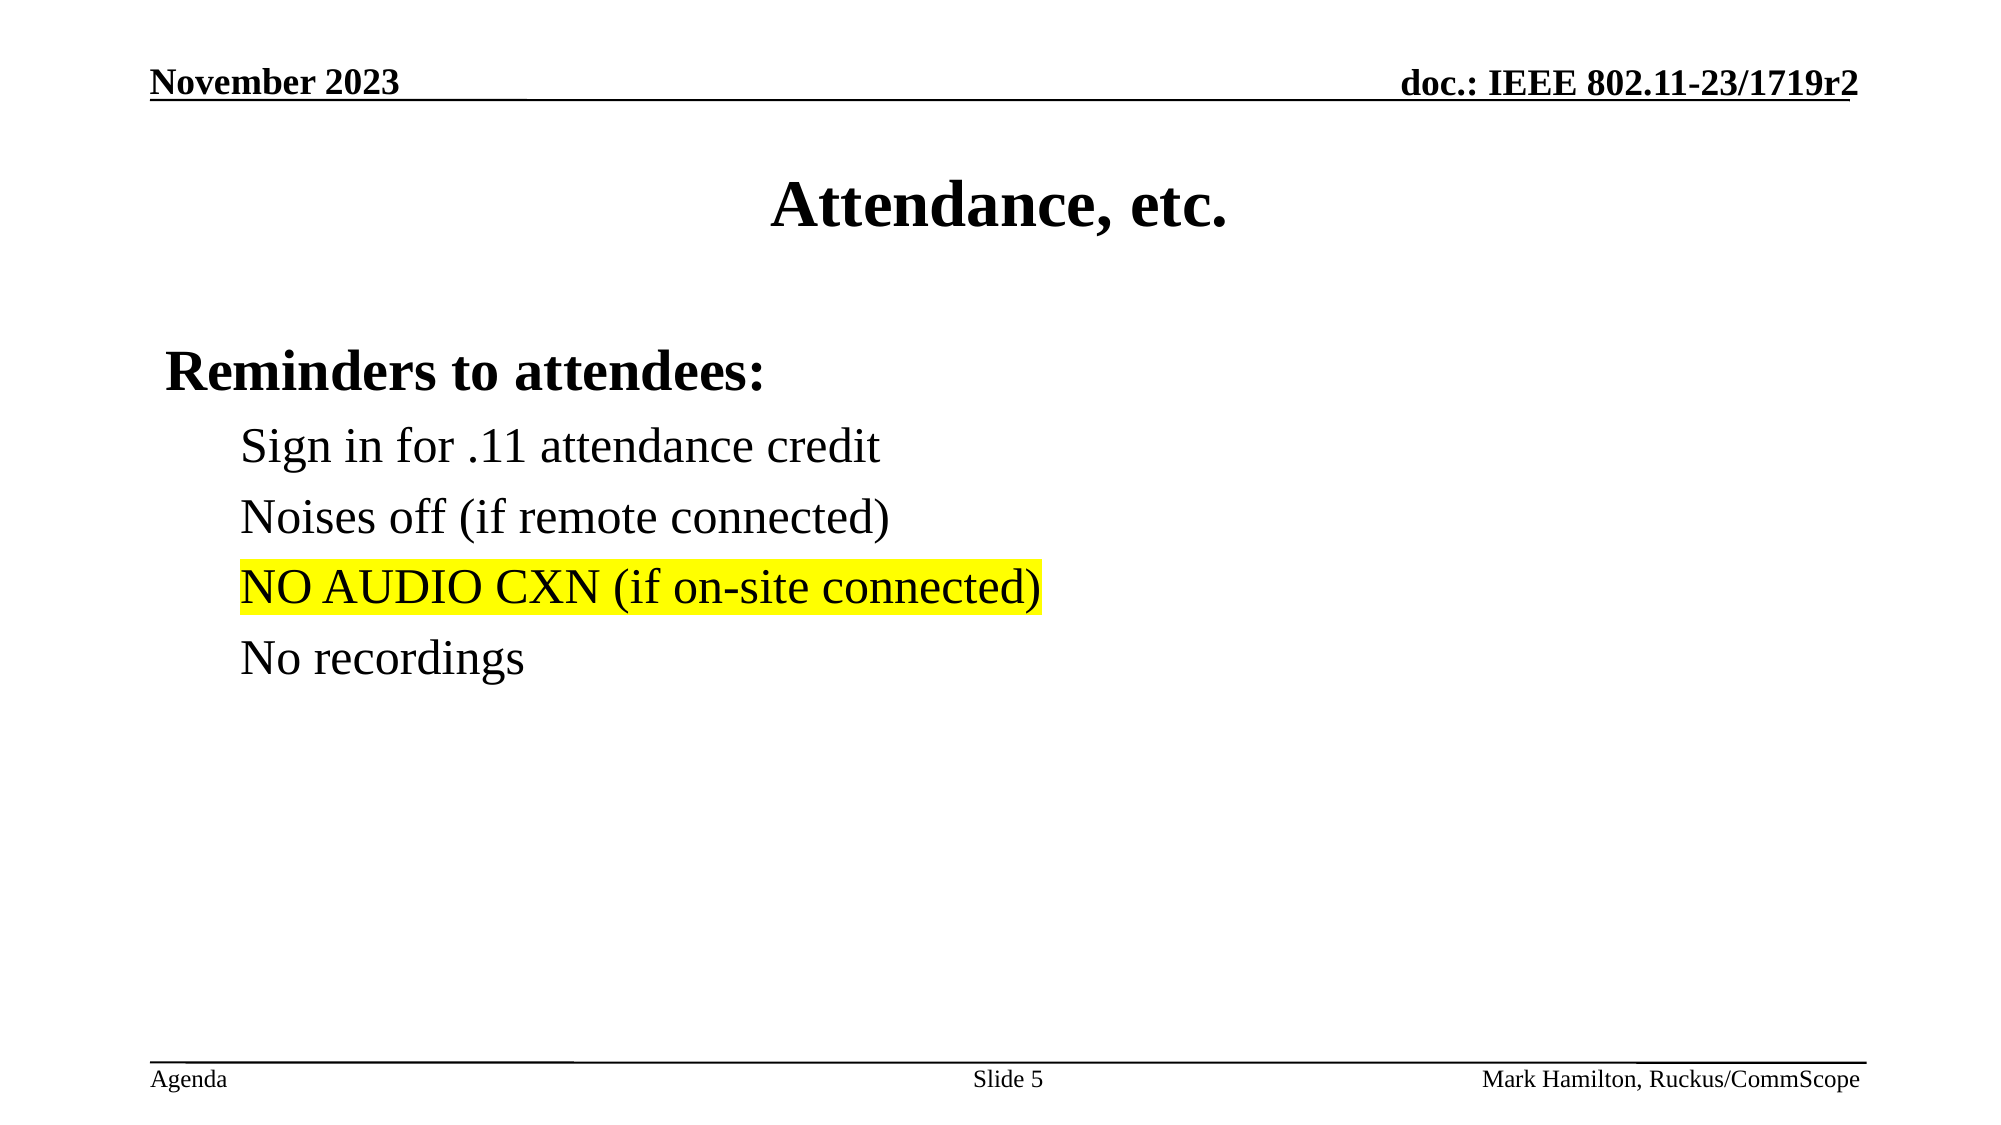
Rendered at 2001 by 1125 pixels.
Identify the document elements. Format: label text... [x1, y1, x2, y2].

slide_number Slide 5 [950, 1061, 1067, 1123]
title Attendance, etc. [149, 112, 1850, 288]
list Reminders to attendees: Sign in for .11 attendance credit Noises off (if remote connected) NO AUDIO CXN (if on-site connected) No recordings [149, 324, 1850, 1000]
